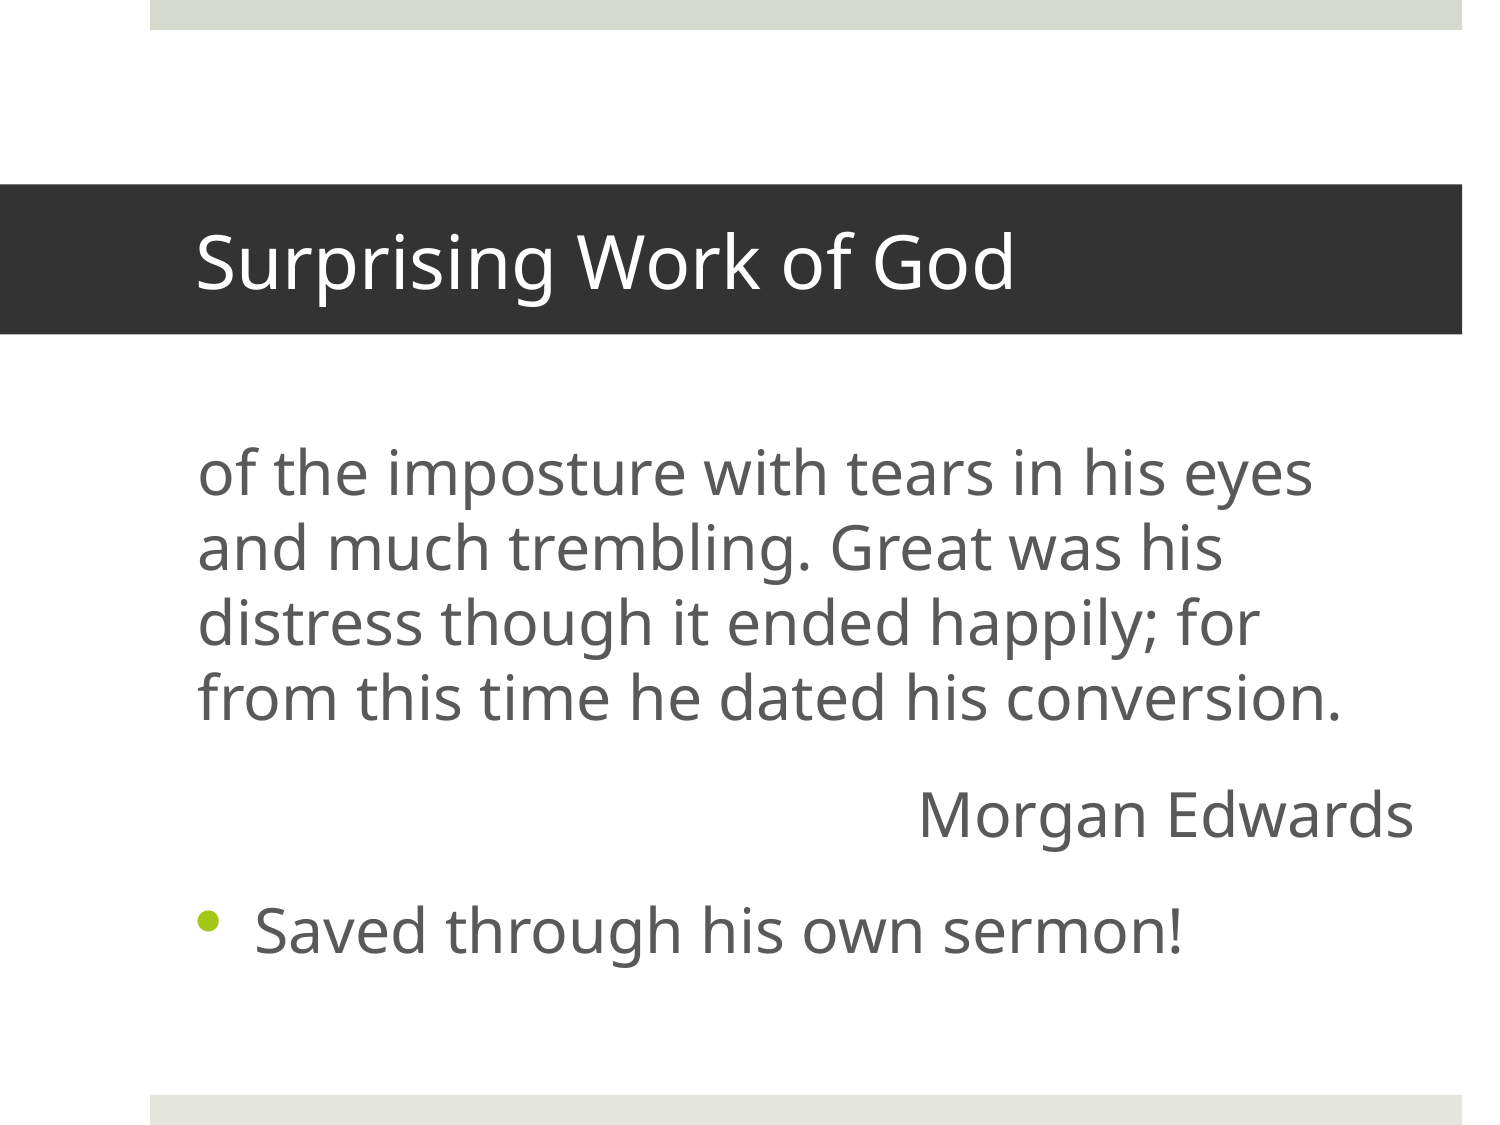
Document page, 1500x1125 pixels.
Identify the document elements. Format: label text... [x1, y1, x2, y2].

title Surprising Work of God [0, 184, 1463, 335]
list of the imposture with tears in his eyes and much trembling. Great was his distress though it ended happily; for from this time he dated his conversion. Morgan Edwards Saved through his own sermon! [182, 425, 1432, 1028]
